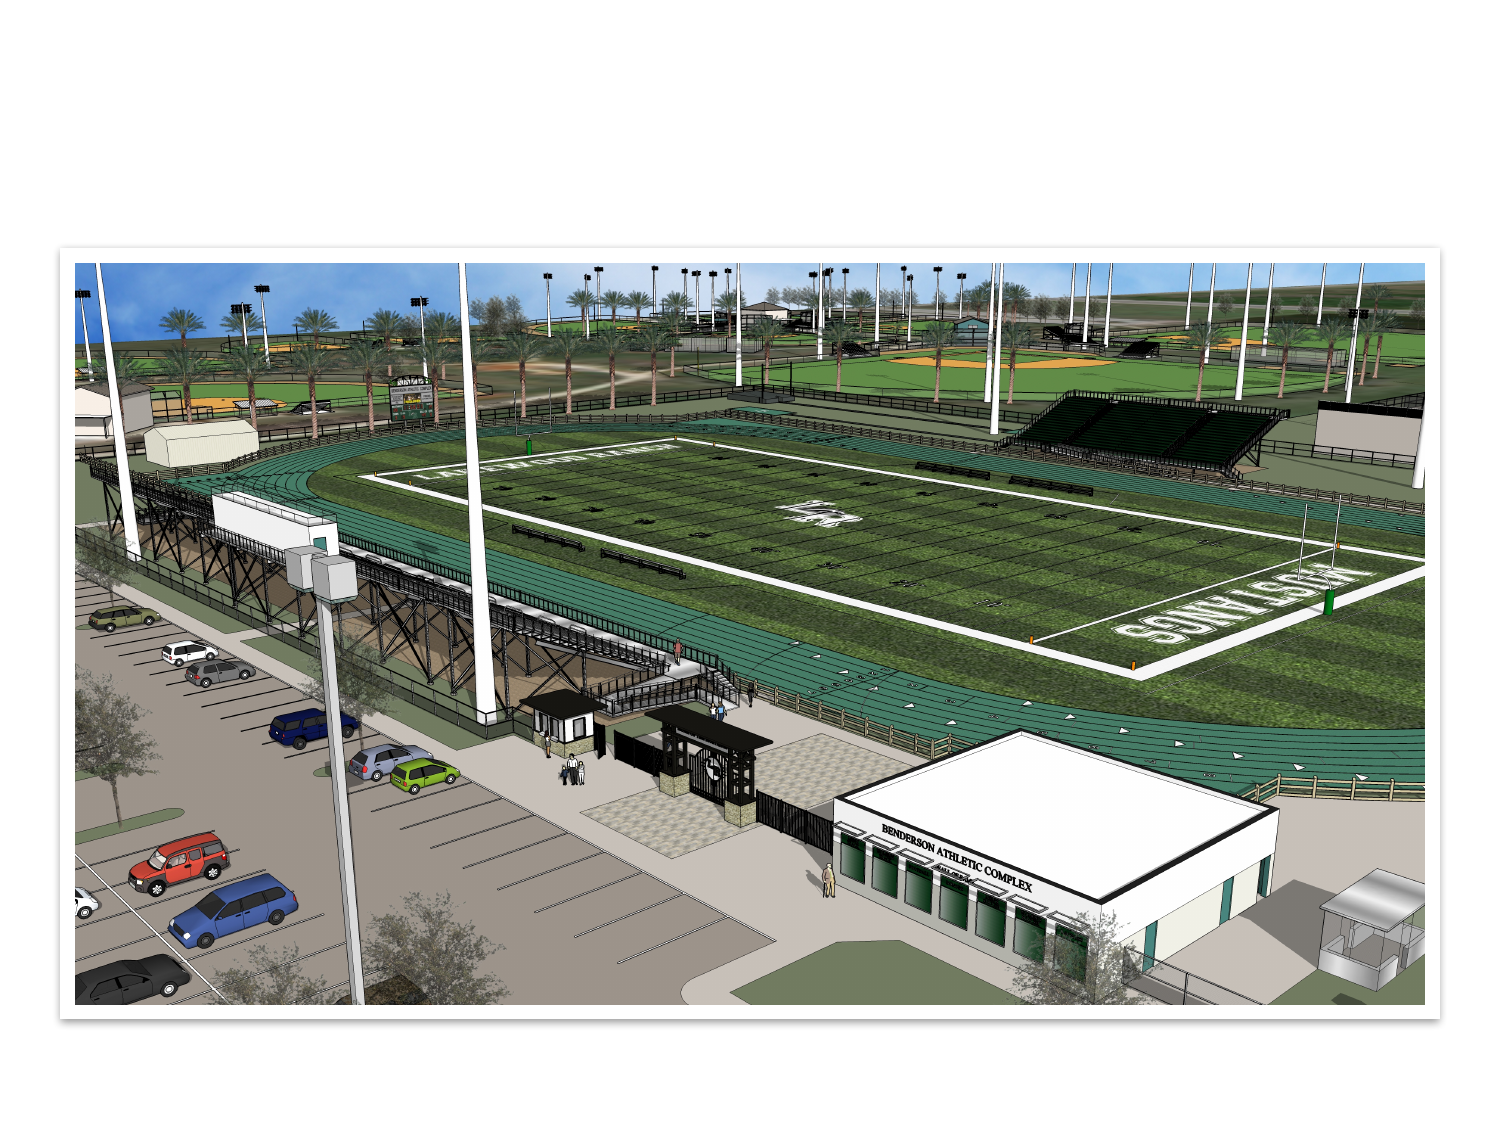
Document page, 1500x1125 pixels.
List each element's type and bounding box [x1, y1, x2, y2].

list [74, 262, 1426, 1006]
